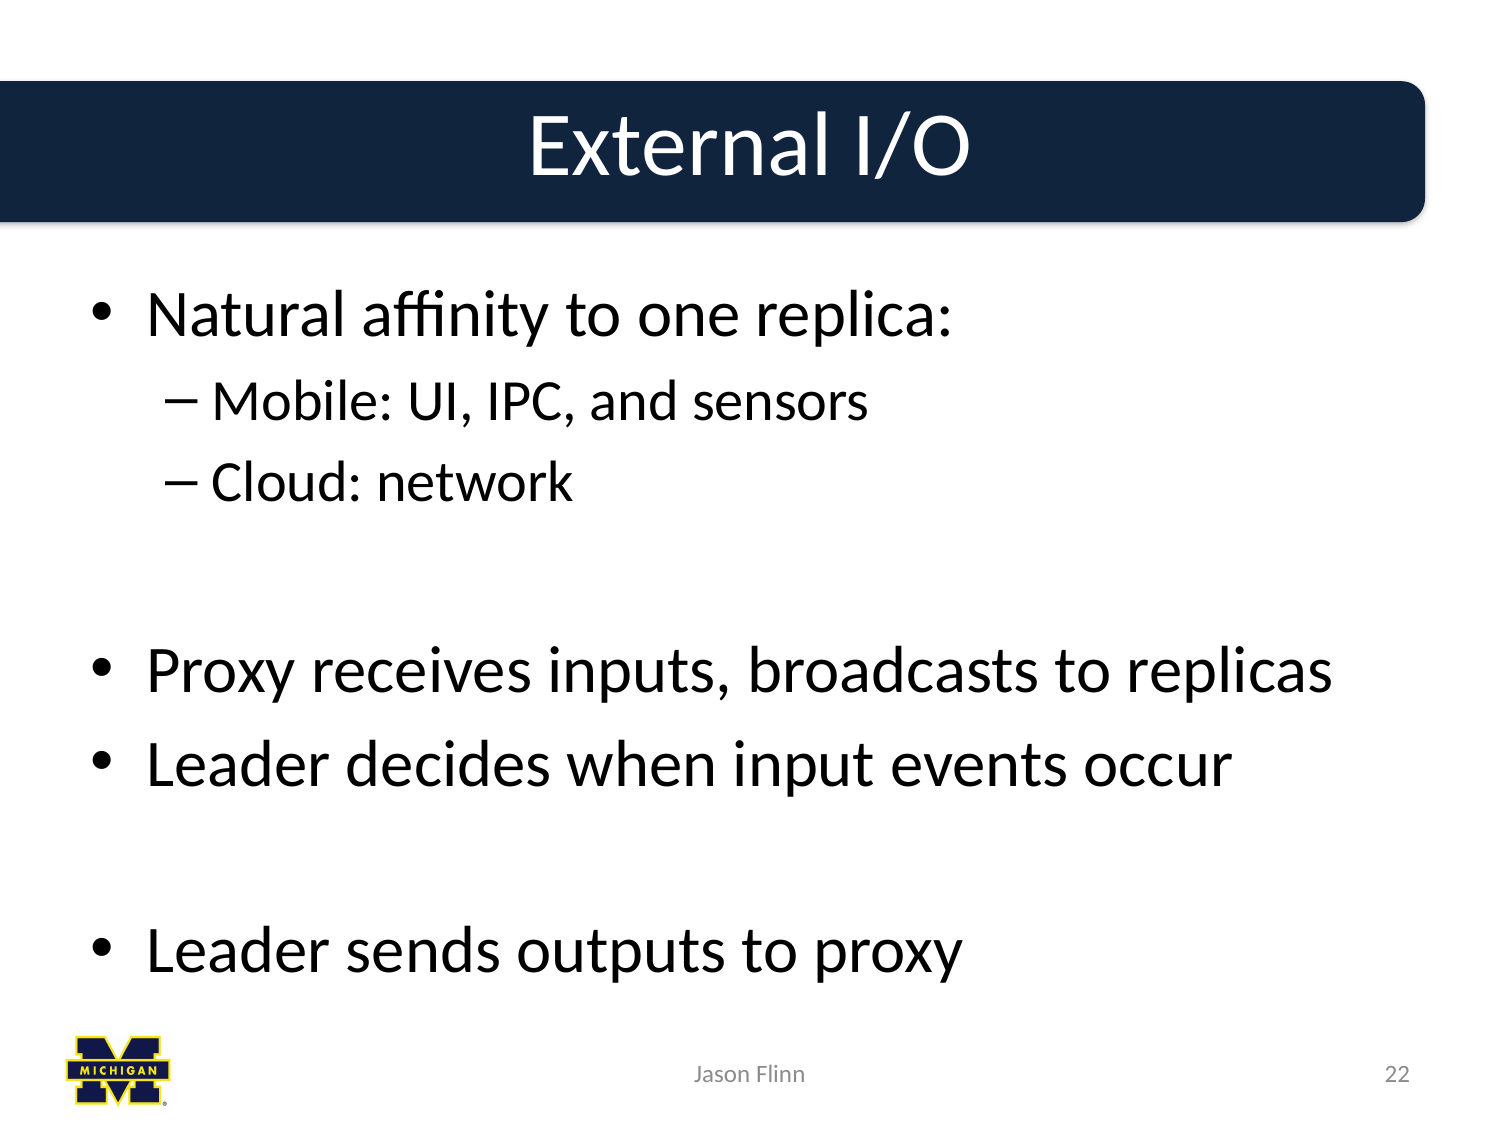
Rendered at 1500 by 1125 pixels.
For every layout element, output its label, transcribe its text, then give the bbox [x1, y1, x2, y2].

slide_number 22 [1074, 1042, 1425, 1103]
footer Jason Flinn [512, 1042, 988, 1103]
list Natural affinity to one replica: Mobile: UI, IPC, and sensors Cloud: network Proxy receives inputs, broadcasts to replicas Leader decides when input events occur Leader sends outputs to proxy [75, 262, 1425, 1005]
title External I/O [75, 45, 1425, 233]
